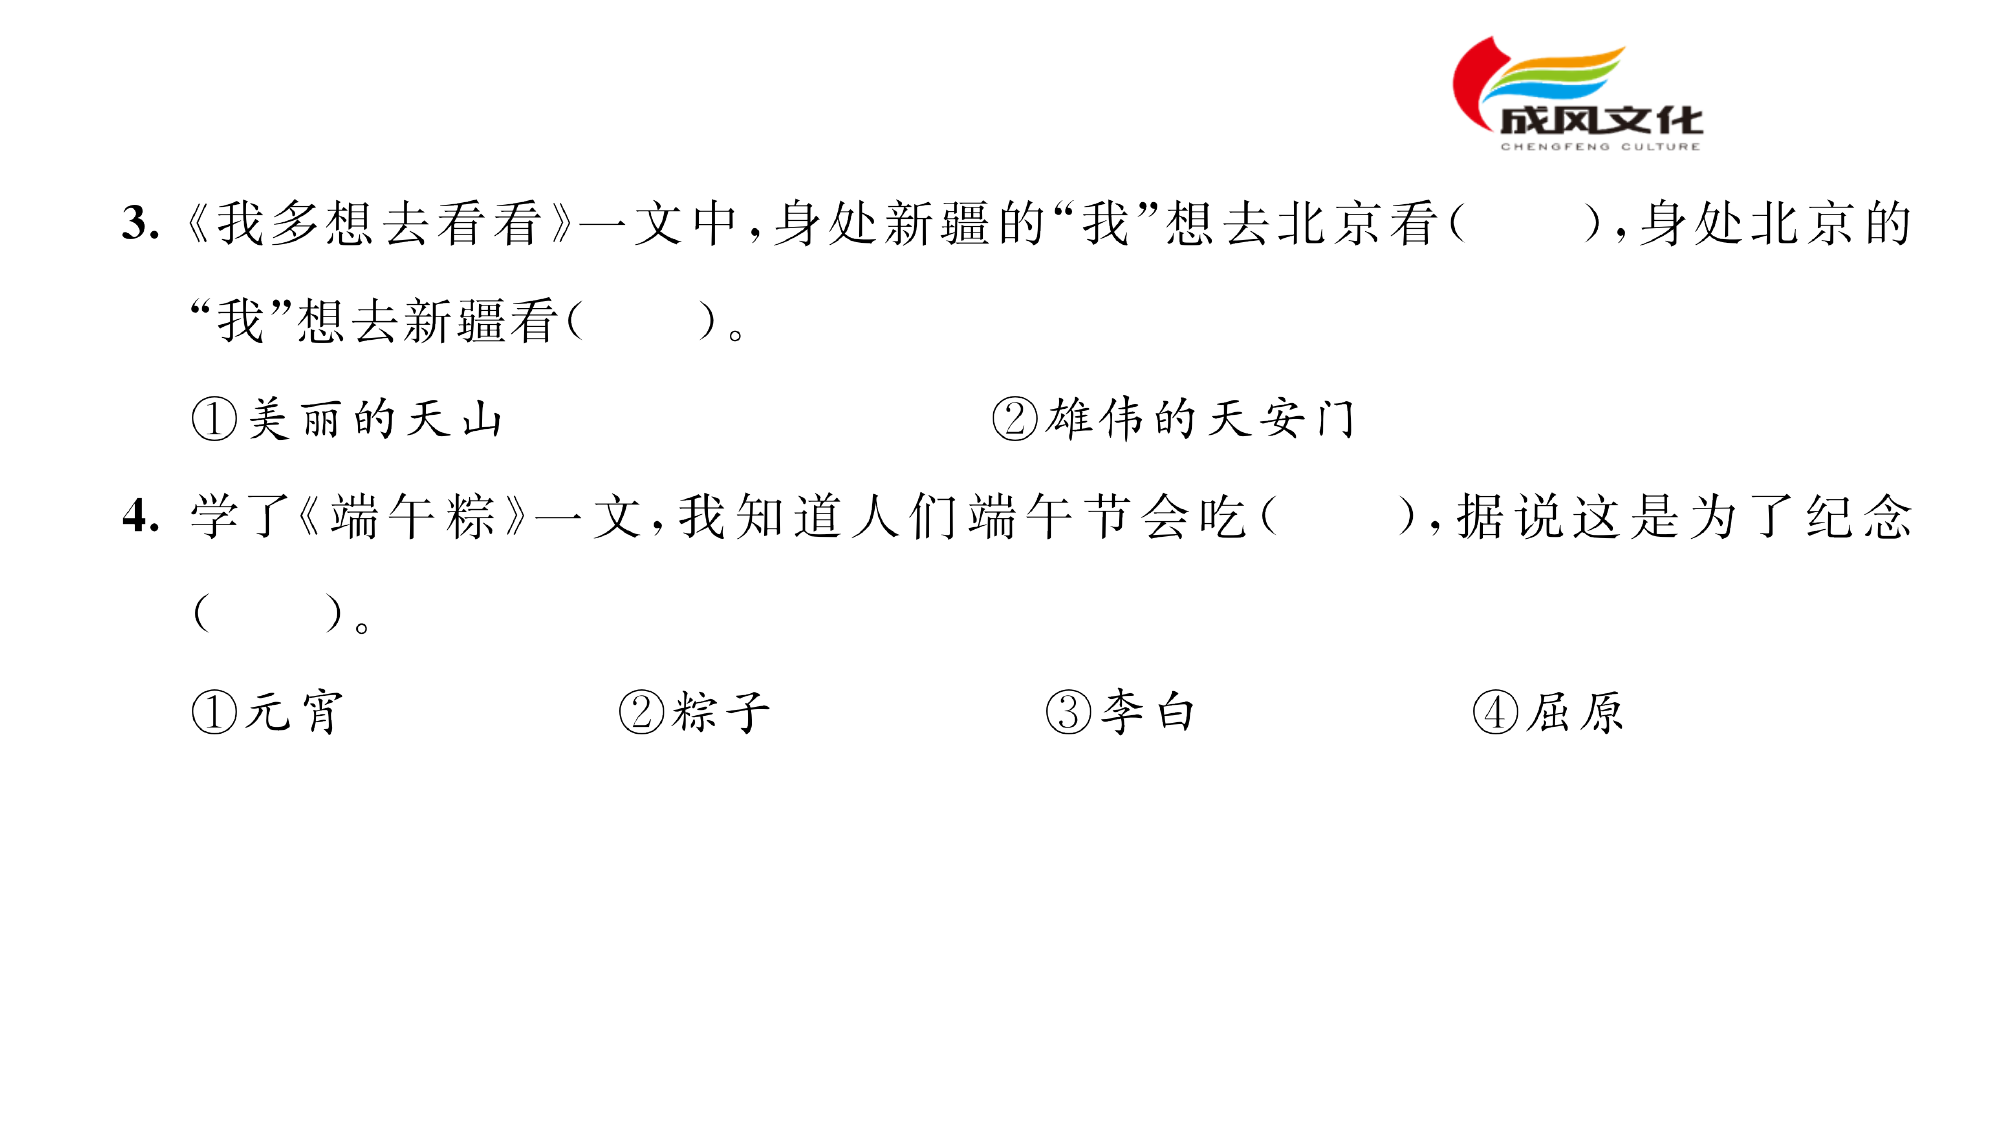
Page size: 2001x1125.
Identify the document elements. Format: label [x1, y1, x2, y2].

picture [118, 30, 2000, 750]
